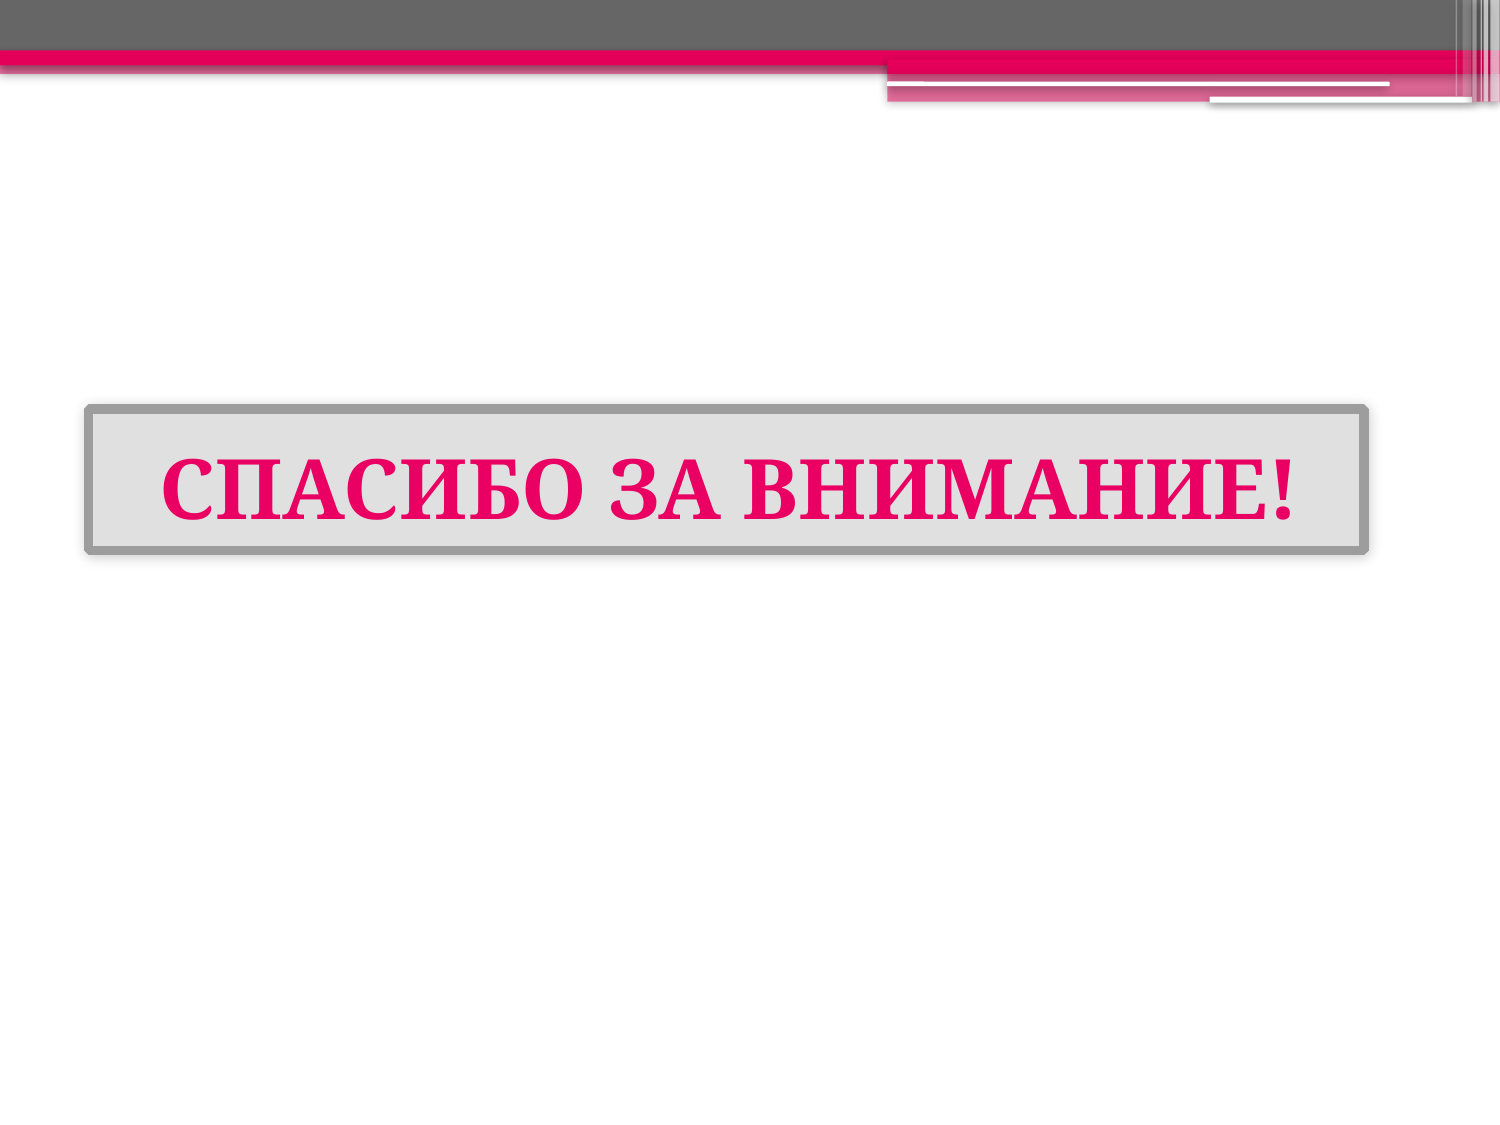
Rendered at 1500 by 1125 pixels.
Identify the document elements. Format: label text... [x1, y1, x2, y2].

list СПАСИБО ЗА ВНИМАНИЕ! [88, 408, 1365, 551]
